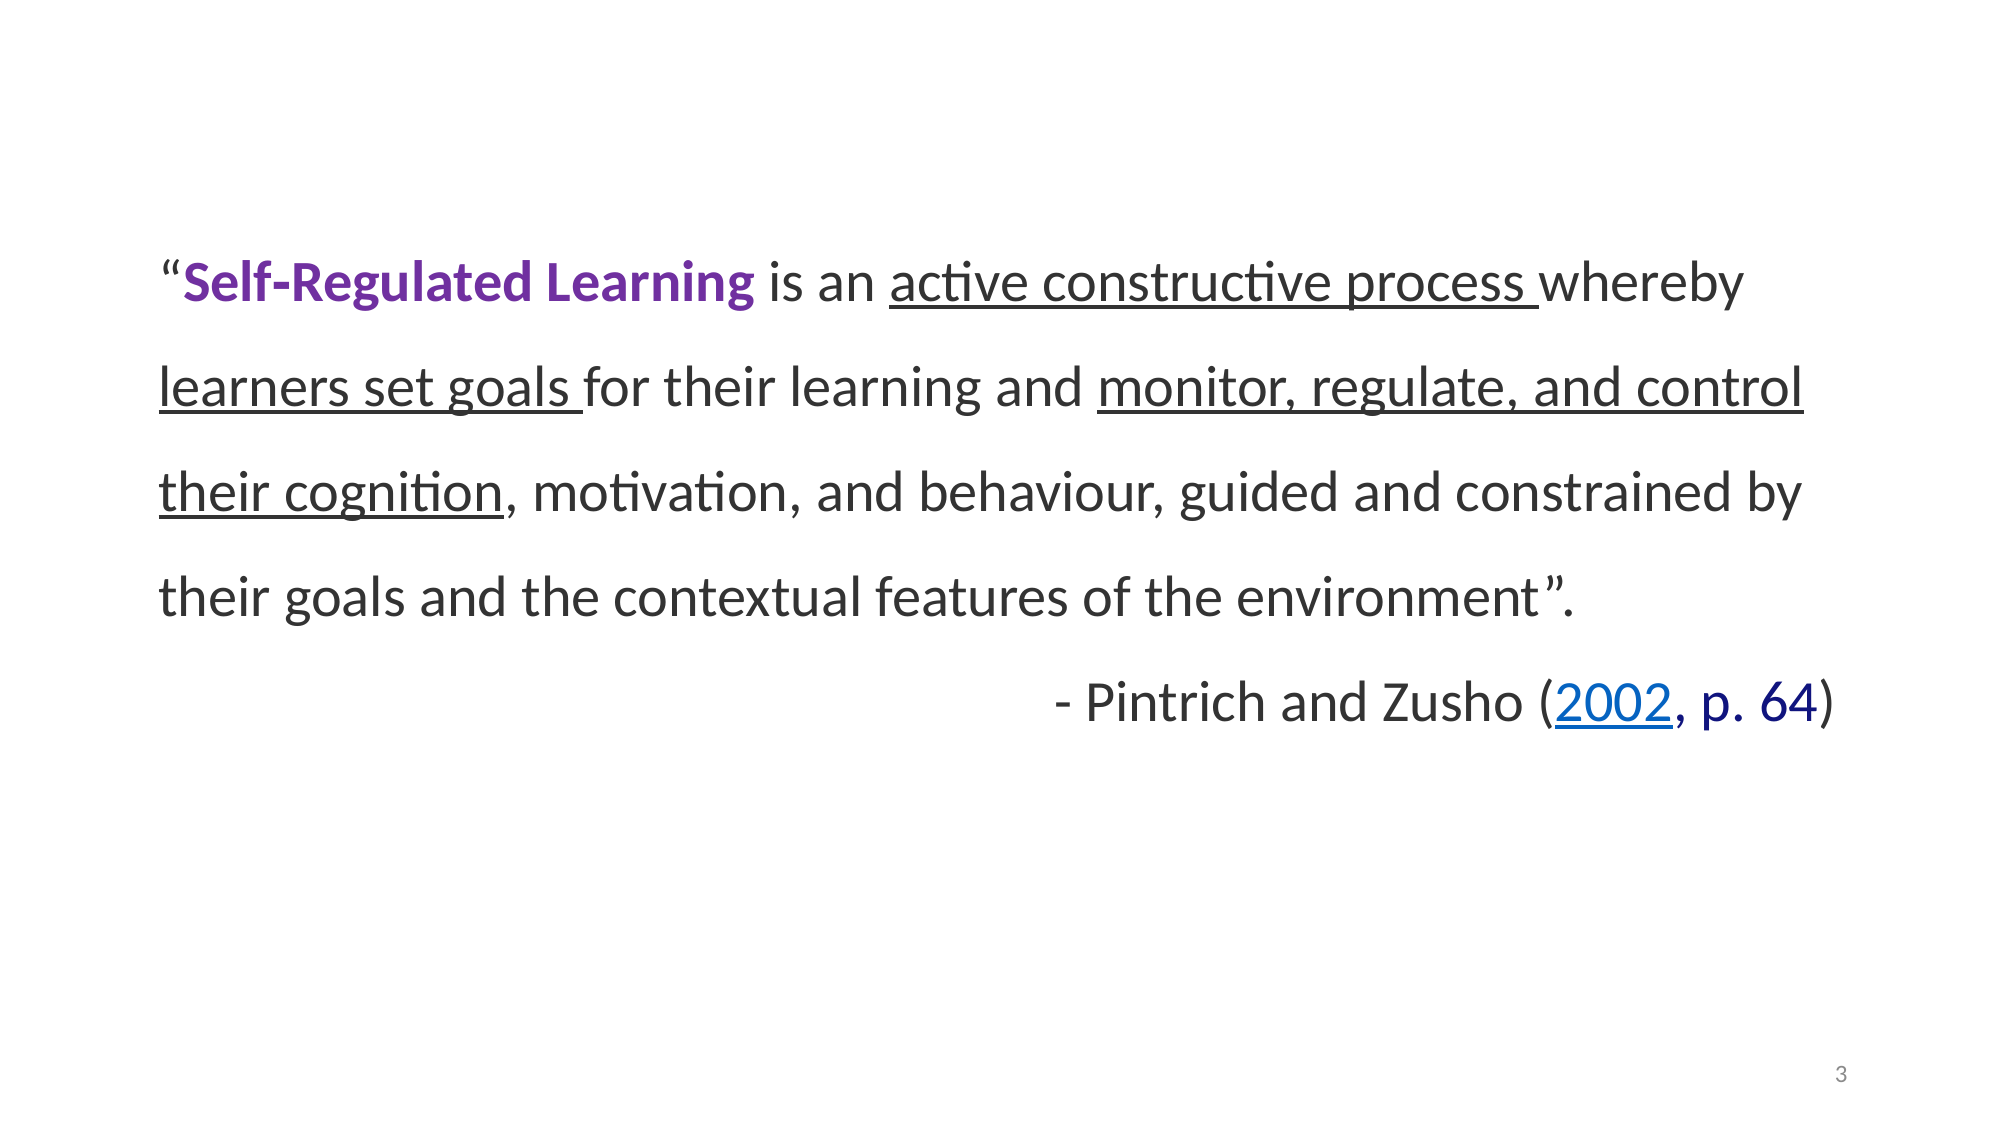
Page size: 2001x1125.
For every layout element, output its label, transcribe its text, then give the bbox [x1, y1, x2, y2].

text_box “Self‐Regulated Learning is an active constructive process whereby learners set goals for their learning and monitor, regulate, and control their cognition, motivation, and behaviour, guided and constrained by their goals and the contextual features of the environment”. - Pintrich and Zusho (2002, p. 64) [143, 200, 1856, 741]
slide_number 3 [1412, 1042, 1863, 1103]
